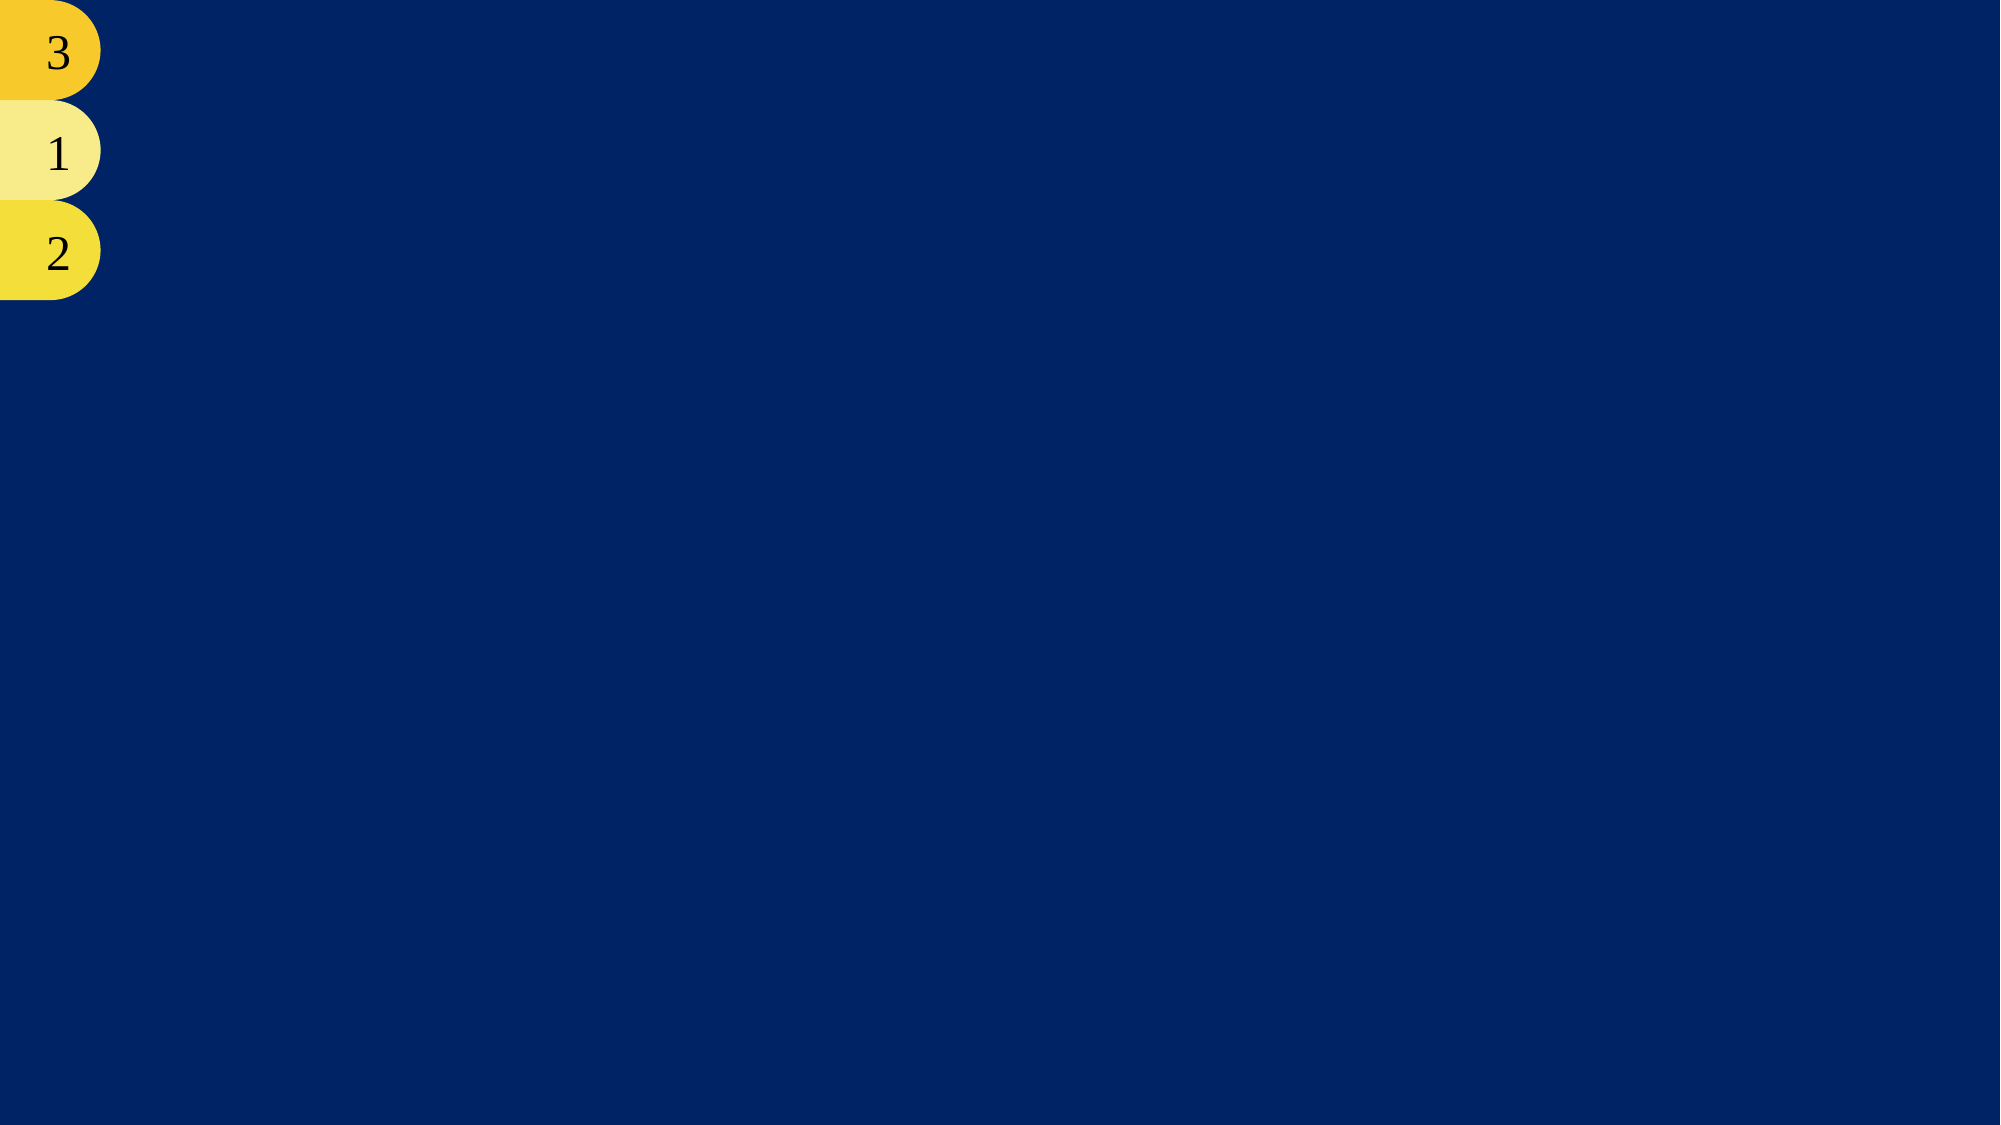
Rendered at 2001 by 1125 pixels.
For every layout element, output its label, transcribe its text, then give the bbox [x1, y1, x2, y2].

text_box KIỂU DỮ LIỆU DANH SÁCH 1 [0, 100, 102, 200]
text_box DUYỆT CÁC PHẦN TỬ CỦA DANH SÁCH 2 [0, 199, 102, 302]
text_box THÊM PHẦN TỬ VÀO DANH SÁCH 3 [0, 0, 102, 102]
